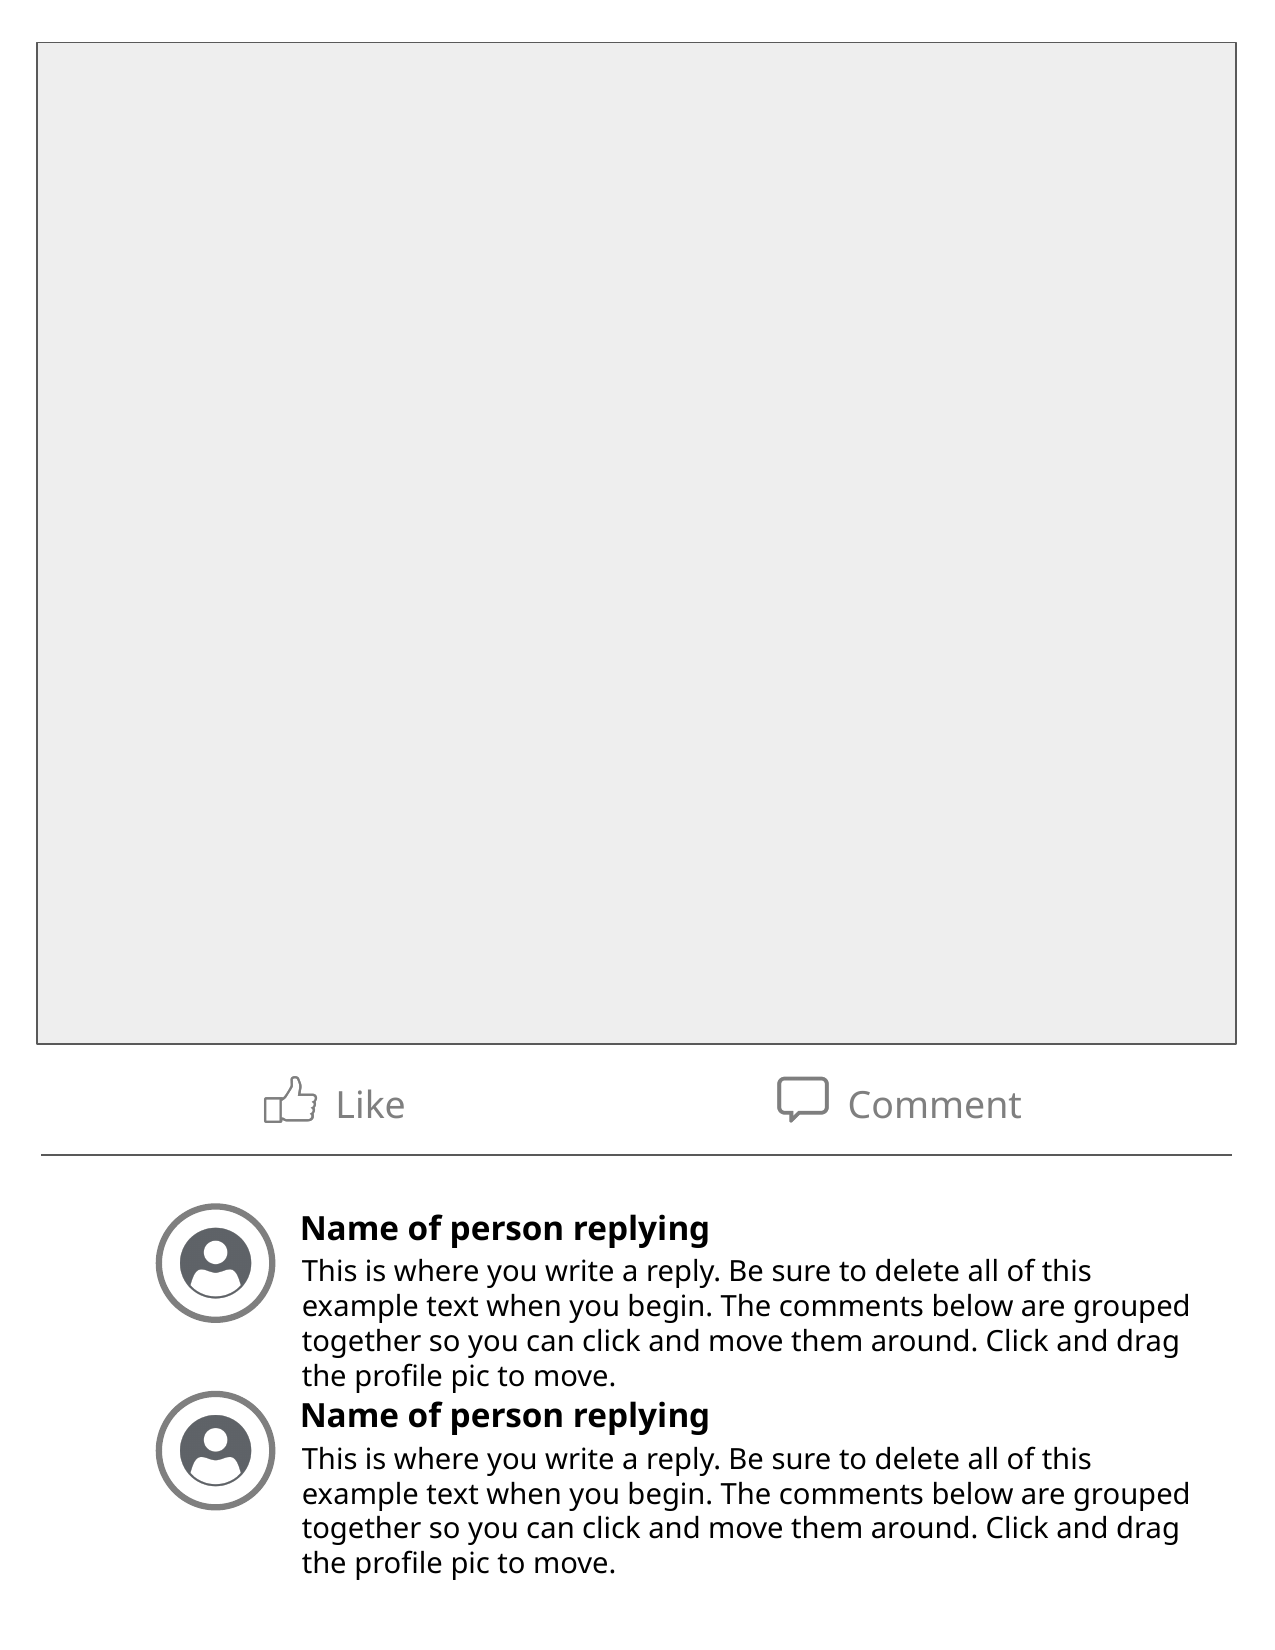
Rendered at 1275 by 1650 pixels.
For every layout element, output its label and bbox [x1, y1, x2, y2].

picture [252, 1061, 329, 1138]
text_box [158, 1379, 1213, 1562]
picture [764, 1061, 842, 1138]
text_box [158, 1191, 1213, 1375]
